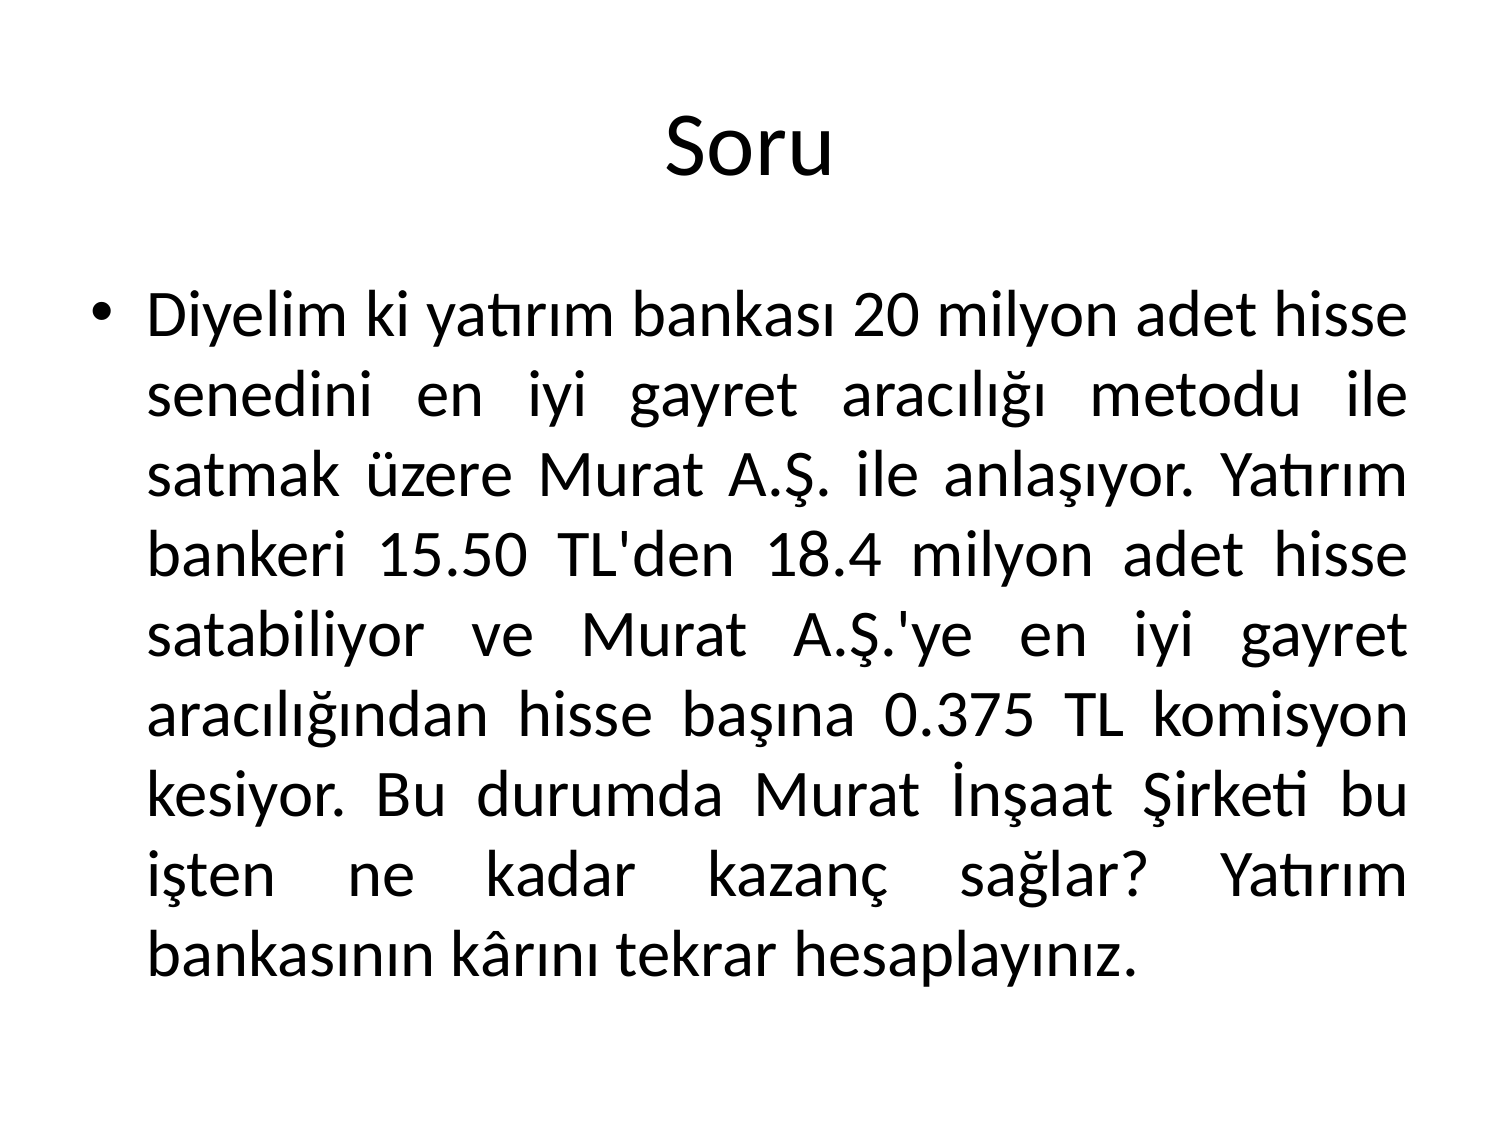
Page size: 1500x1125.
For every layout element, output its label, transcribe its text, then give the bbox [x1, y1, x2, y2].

title Soru [74, 44, 1426, 233]
list Diyelim ki yatırım bankası 20 milyon adet hisse senedini en iyi gayret aracılığı metodu ile satmak üzere Murat A.Ş. ile anlaşıyor. Yatırım bankeri 15.50 TL'den 18.4 milyon adet hisse satabiliyor ve Murat A.Ş.'ye en iyi gayret aracılığından hisse başına 0.375 TL komisyon kesiyor. Bu durumda Murat İnşaat Şirketi bu işten ne kadar kazanç sağlar? Yatırım bankasının kârını tekrar hesaplayınız. [74, 262, 1426, 1006]
